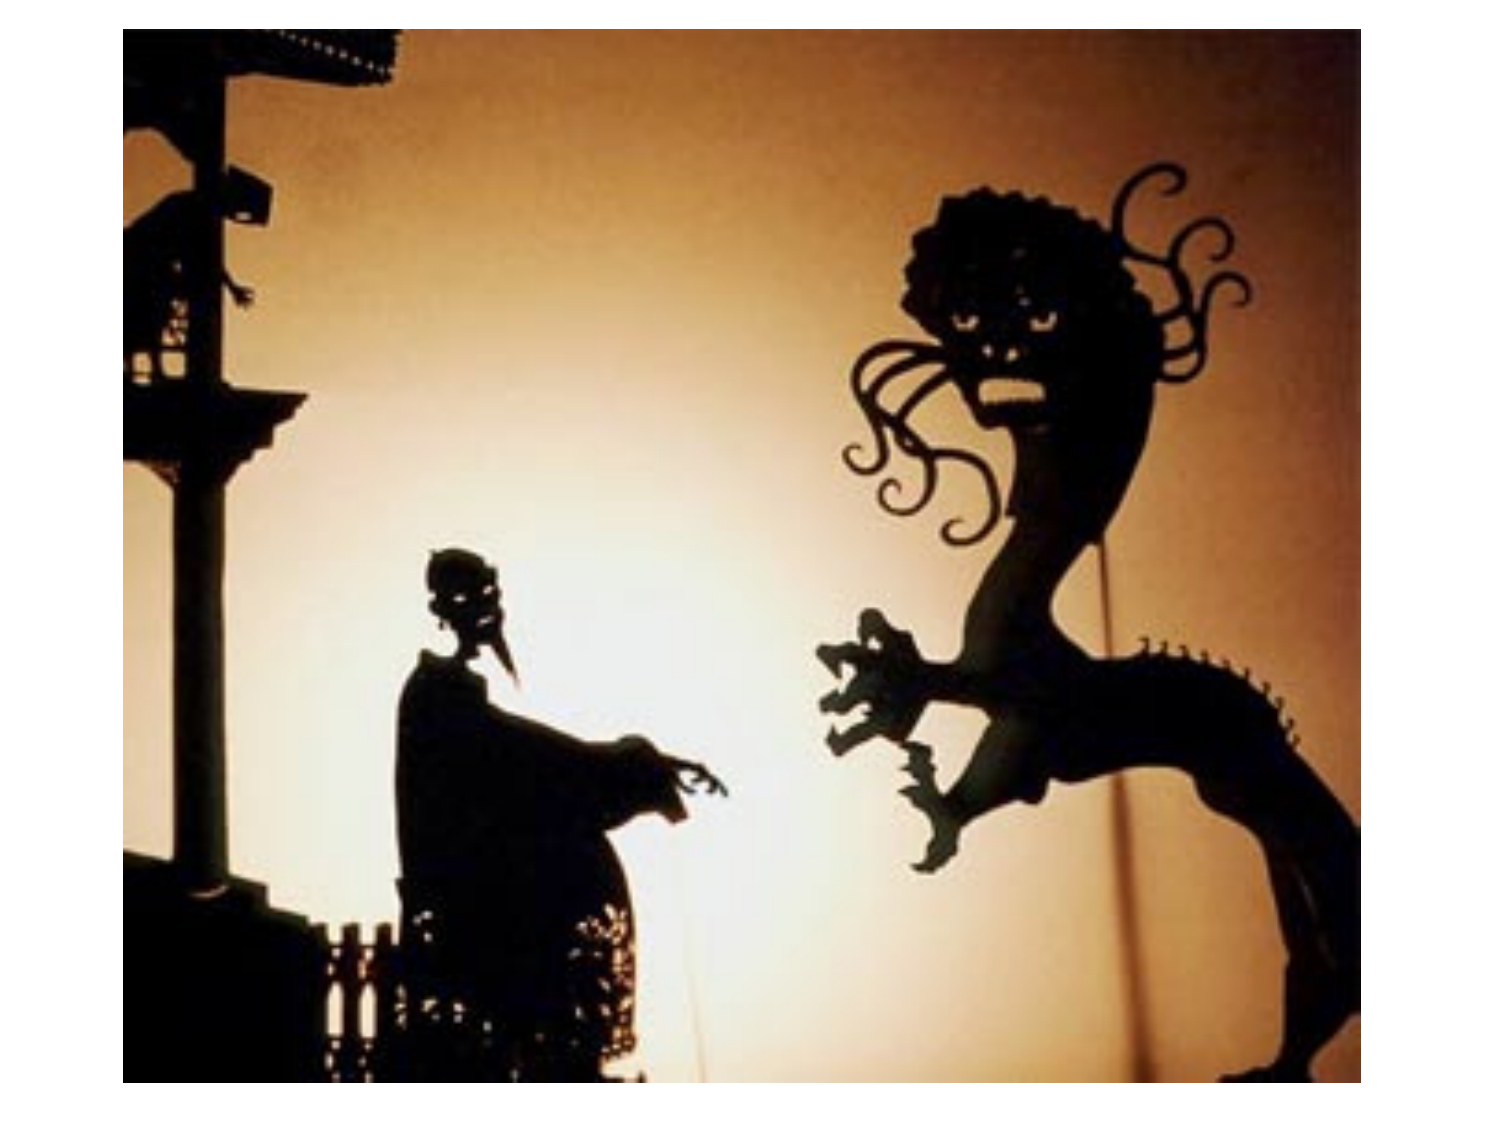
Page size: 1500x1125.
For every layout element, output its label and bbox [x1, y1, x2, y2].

picture [123, 29, 1362, 1083]
